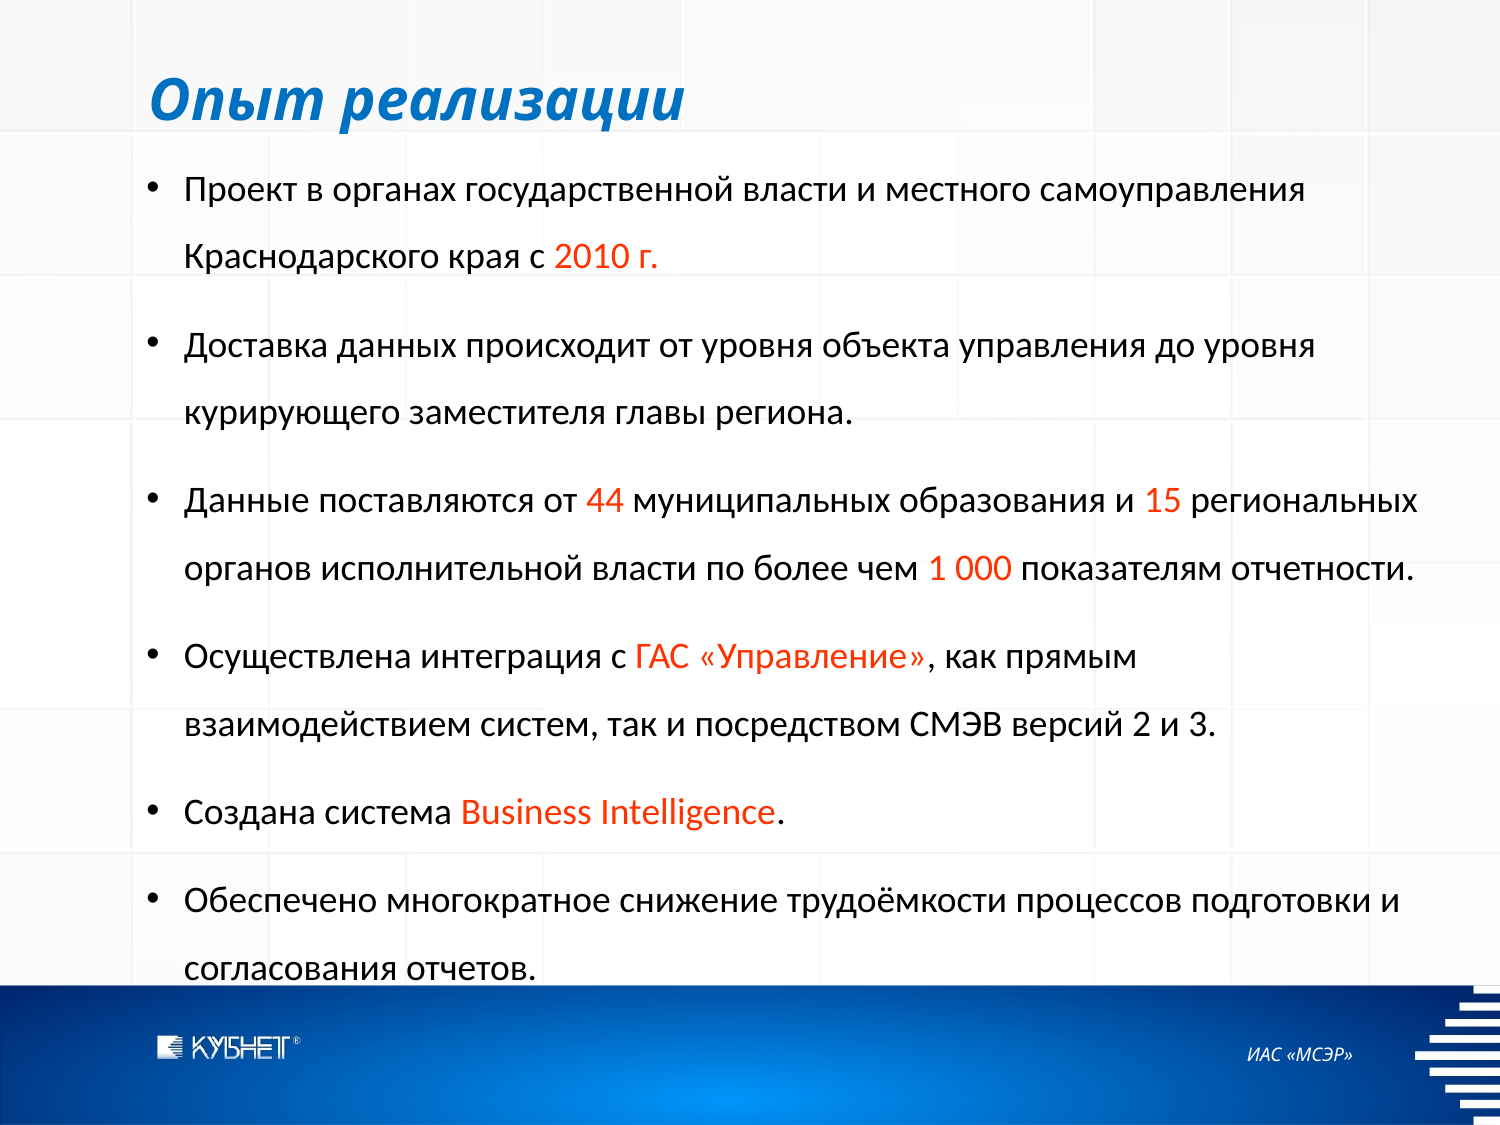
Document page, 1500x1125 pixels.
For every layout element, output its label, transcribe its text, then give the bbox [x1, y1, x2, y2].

picture [0, 0, 1500, 1125]
title Опыт реализации [133, 0, 1428, 133]
text_box Проект в органах государственной власти и местного самоуправления Краснодарского края с 2010 г. Доставка данных происходит от уровня объекта управления до уровня курирующего заместителя главы региона. Данные поставляются от 44 муниципальных образования и 15 региональных органов исполнительной власти по более чем 1 000 показателям отчетности. Осуществлена интеграция с ГАС «Управление», как прямым взаимодействием систем, так и посредством СМЭВ версий 2 и 3. Создана система Business Intelligence. Обеспечено многократное снижение трудоёмкости процессов подготовки и согласования отчетов. [131, 133, 1441, 996]
